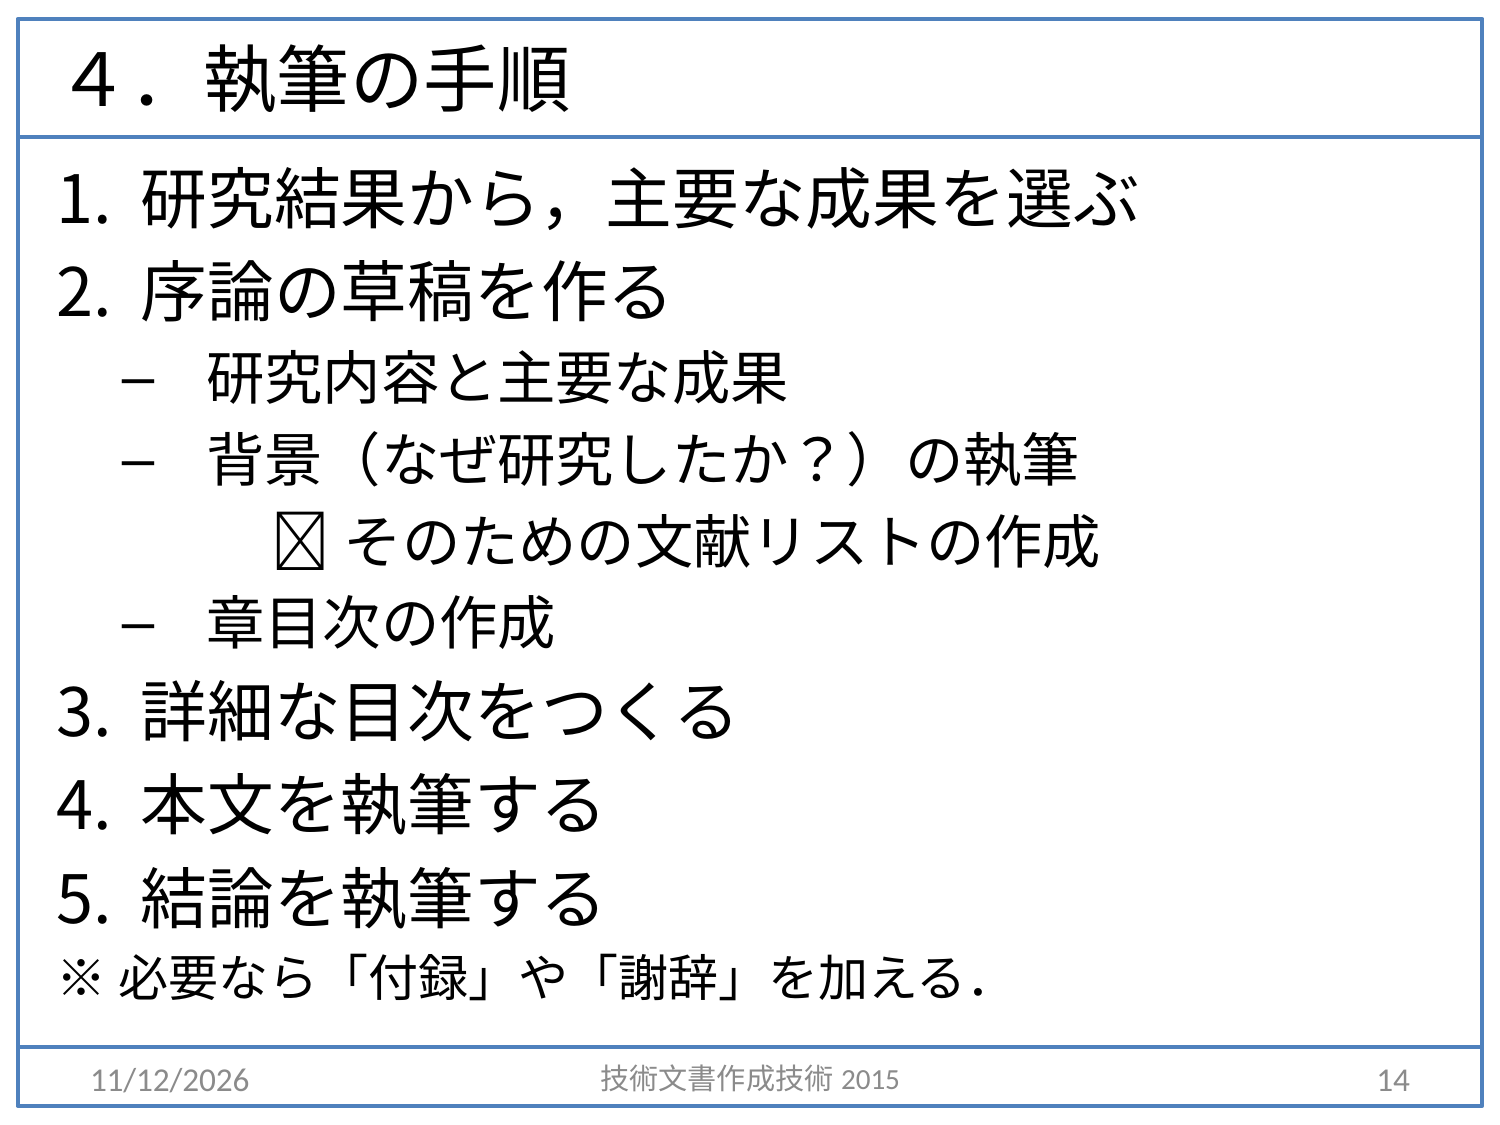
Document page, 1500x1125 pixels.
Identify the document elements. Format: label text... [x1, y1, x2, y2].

list 研究結果から，主要な成果を選ぶ 序論の草稿を作る 研究内容と主要な成果 背景（なぜ研究したか？）の執筆 そのための文献リストの作成 章目次の作成 詳細な目次をつくる 本文を執筆する 結論を執筆する ※必要なら「付録」や「謝辞」を加える． [41, 149, 1459, 1047]
footer 技術文書作成技術2015 [512, 1049, 988, 1106]
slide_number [75, 1049, 425, 1106]
title ４．執筆の手順 [41, 25, 1459, 130]
slide_number 14 [1074, 1049, 1425, 1106]
